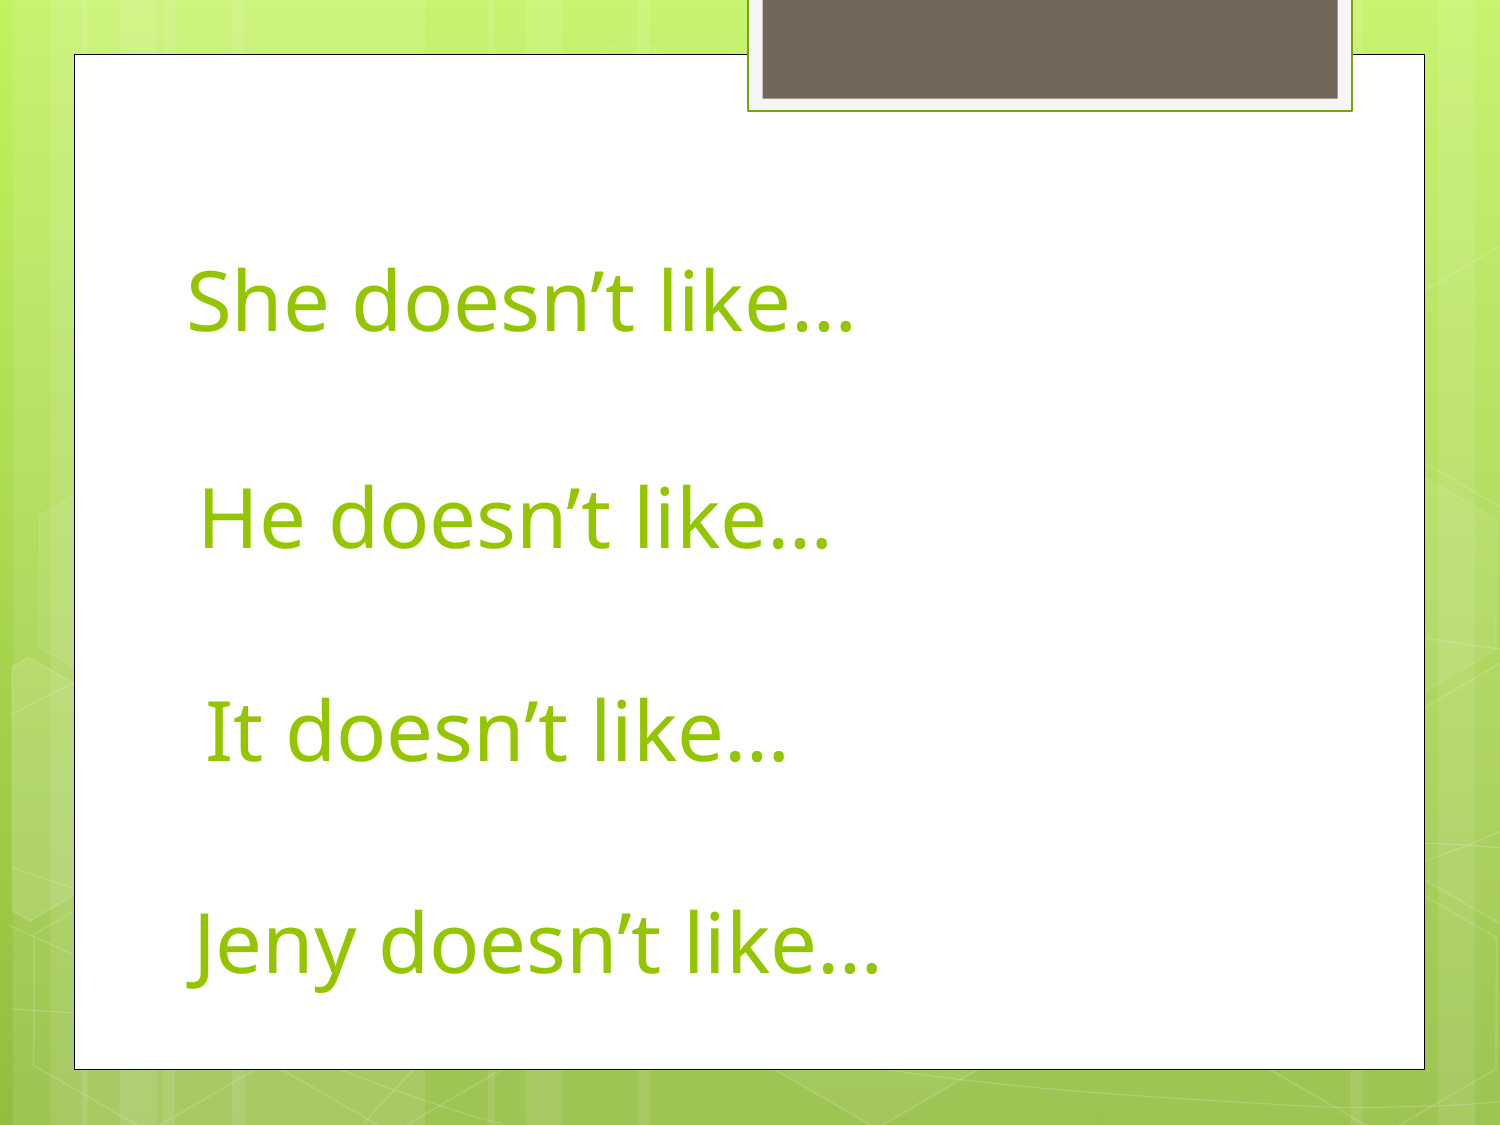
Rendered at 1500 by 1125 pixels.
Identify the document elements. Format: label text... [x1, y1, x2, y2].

text_box He doesn’t like… [183, 385, 1336, 573]
title She doesn’t like… [171, 168, 1324, 357]
text_box It doesn’t like… [190, 597, 1343, 786]
text_box Jeny doesn’t like… [178, 810, 1331, 998]
